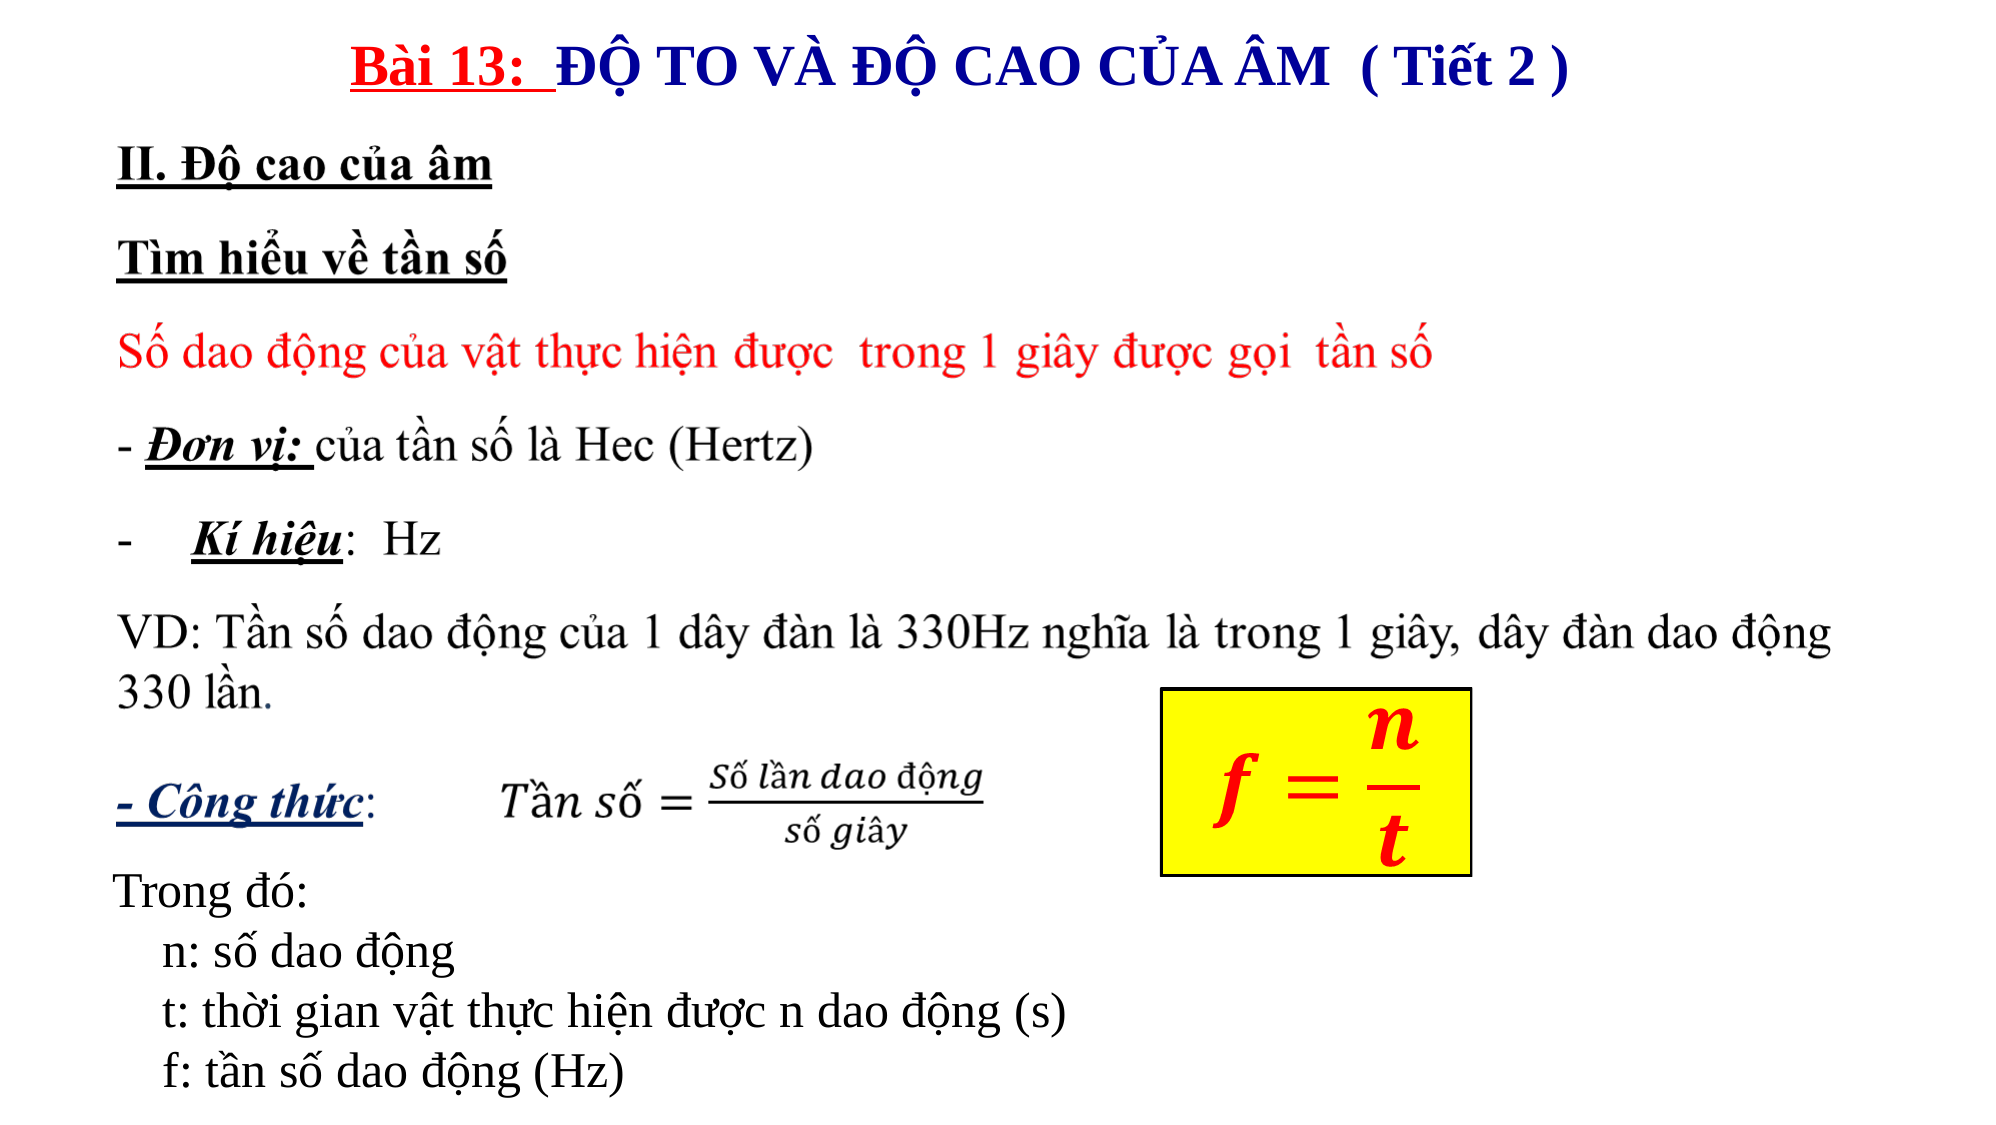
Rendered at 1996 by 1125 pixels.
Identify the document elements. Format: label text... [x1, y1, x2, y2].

text_box [1159, 687, 1473, 849]
title Bài 13: ĐỘ TO VÀ ĐỘ CAO CỦA ÂM ( Tiết 2 ) [284, 12, 1636, 231]
text_box [97, 112, 1873, 930]
text_box Trong đó: n: số dao động t: thời gian vật thực hiện được n dao động (s) f: tần số dao động (Hz) [97, 849, 1698, 1105]
